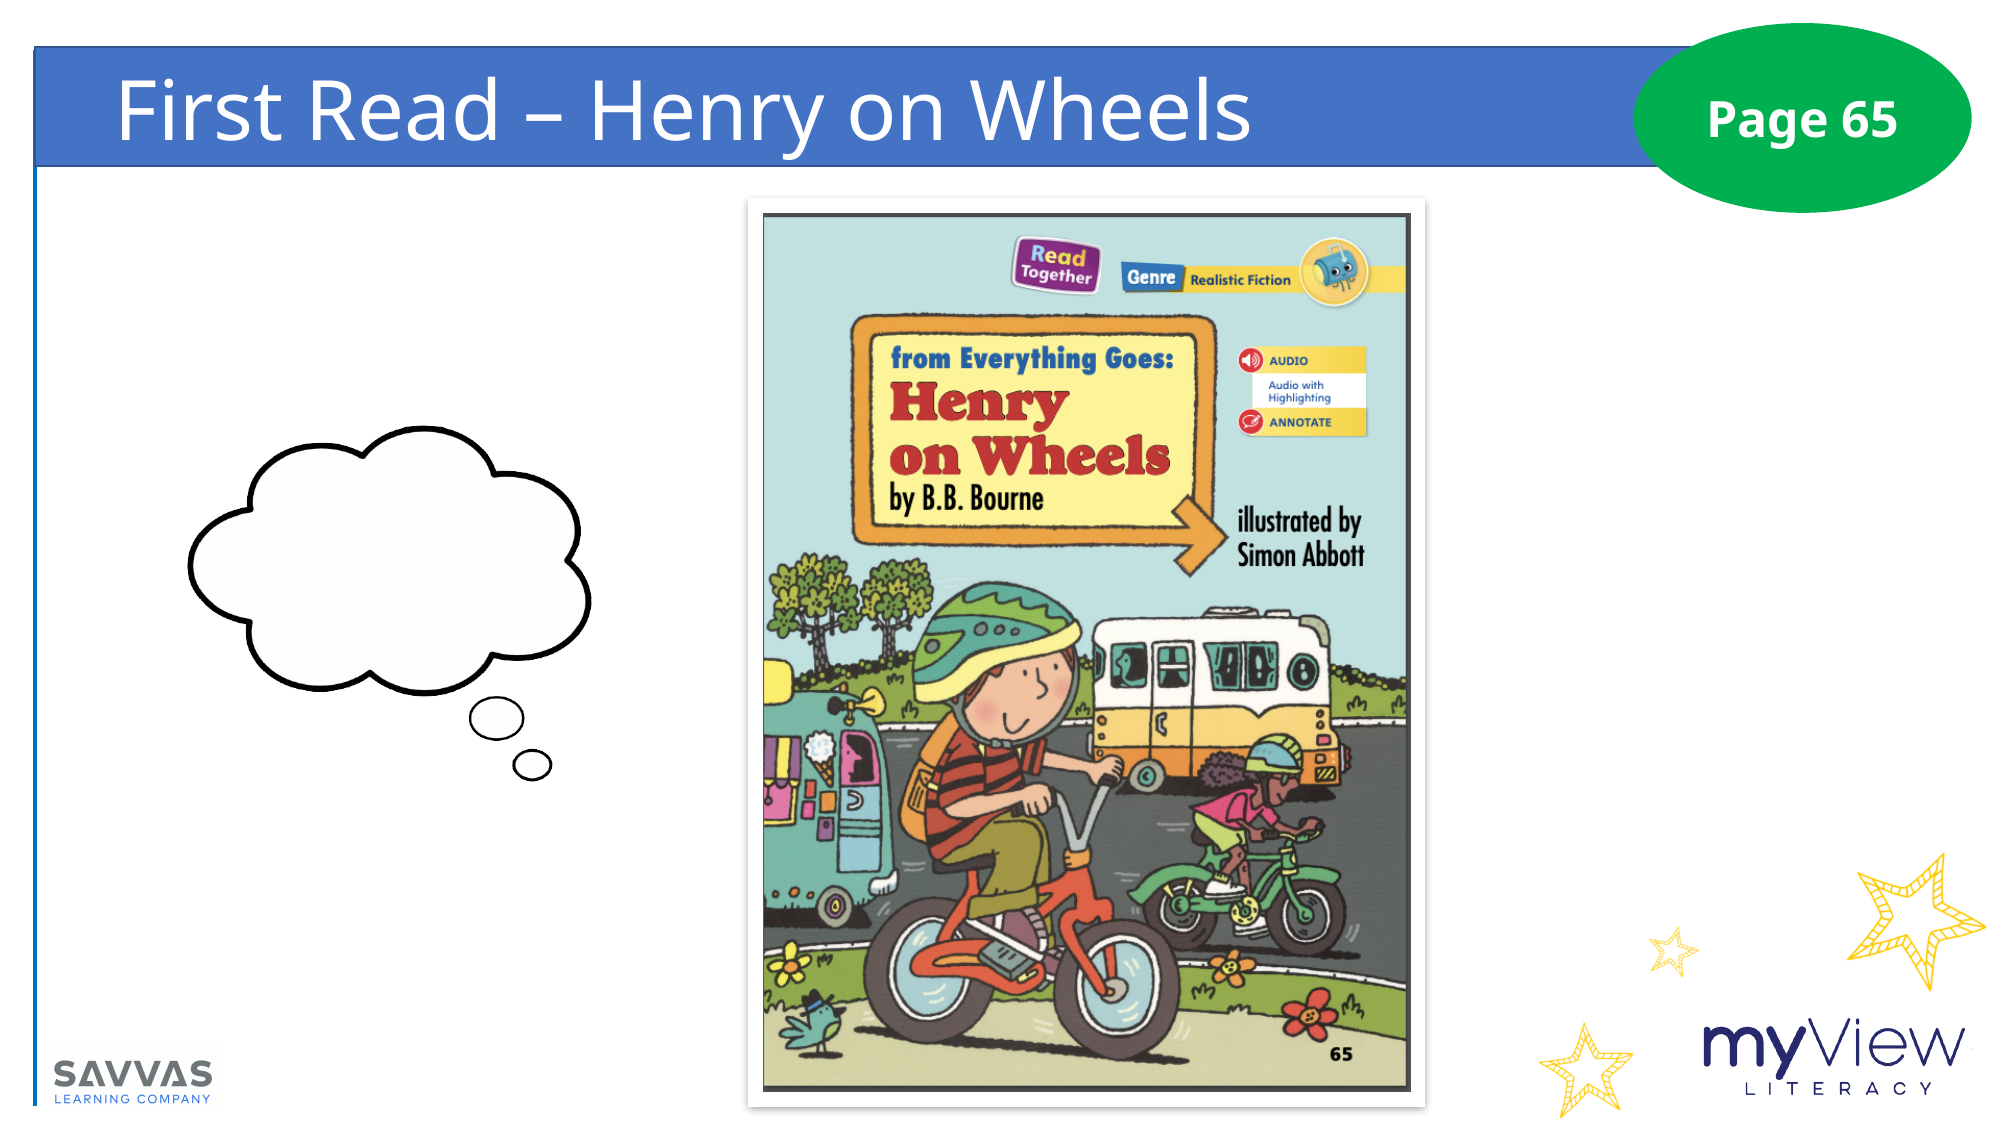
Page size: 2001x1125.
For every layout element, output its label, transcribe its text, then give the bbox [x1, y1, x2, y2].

picture [1509, 814, 2000, 1125]
picture [48, 1043, 220, 1113]
picture [105, 398, 672, 808]
text_box Page 65 [1633, 23, 1972, 213]
text_box First Read – Henry on Wheels [34, 46, 1690, 167]
picture [762, 212, 1411, 1093]
